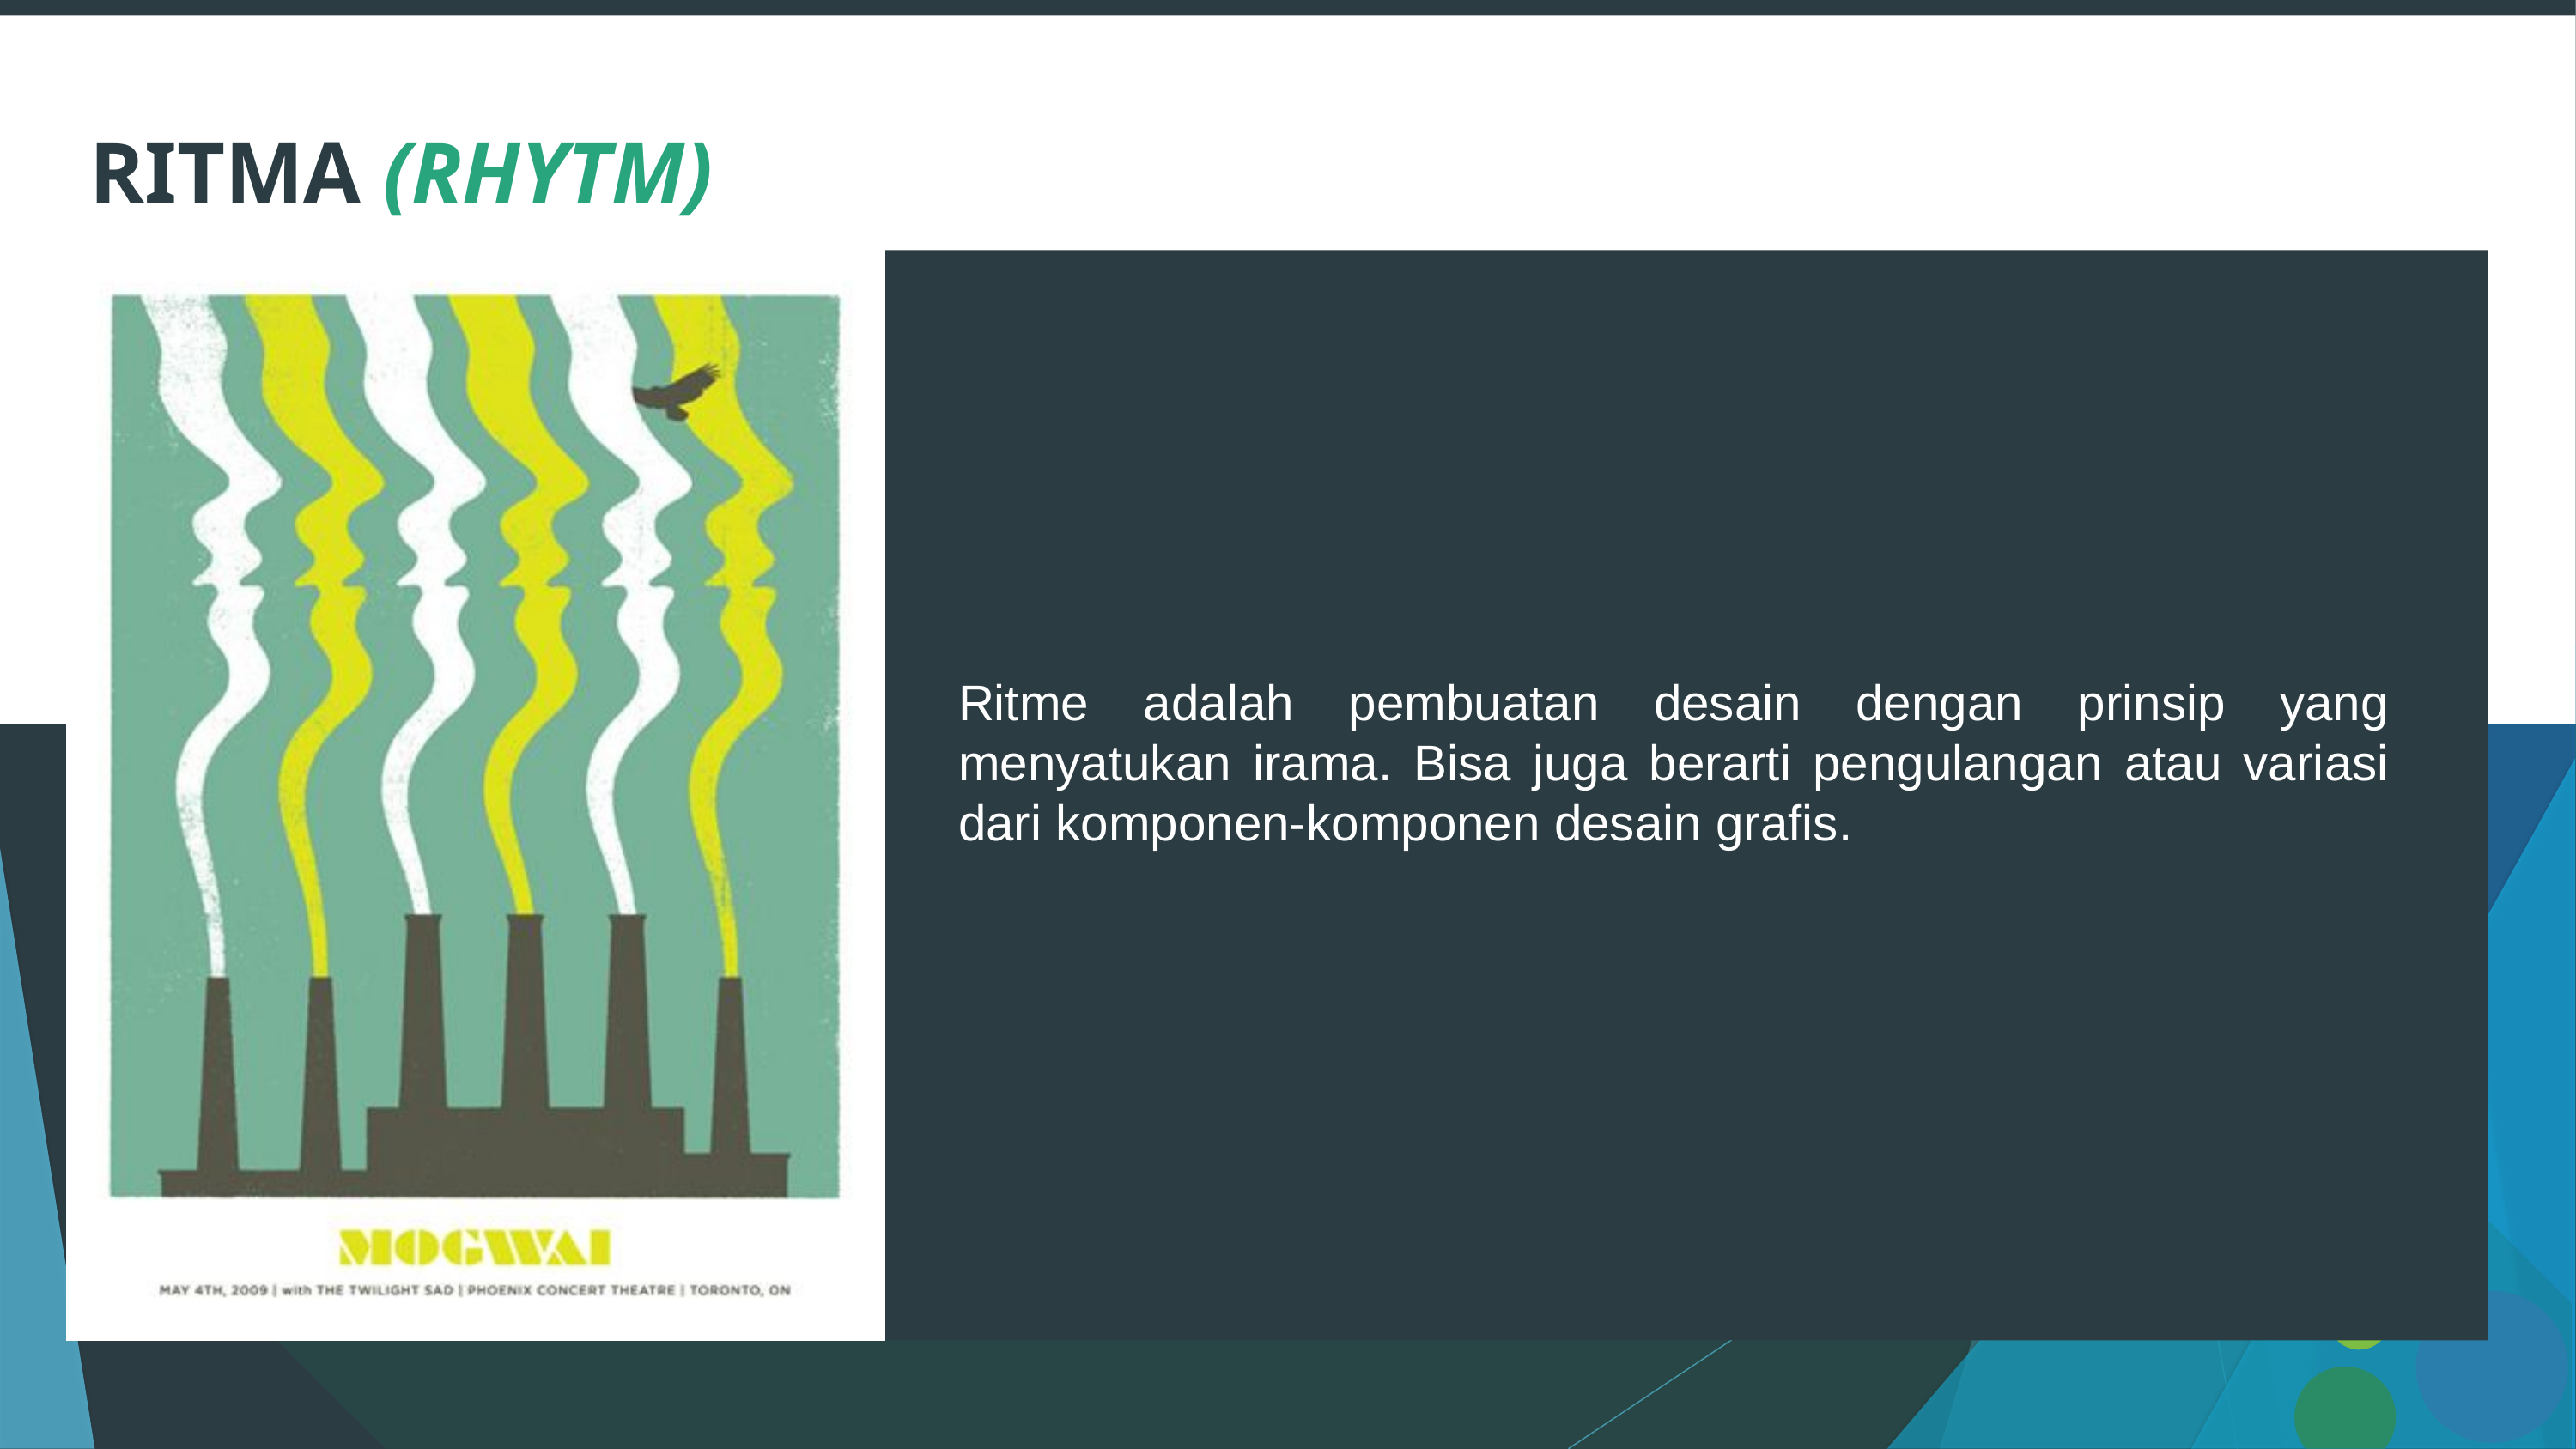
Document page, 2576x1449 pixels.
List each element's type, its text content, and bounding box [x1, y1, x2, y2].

picture [66, 249, 886, 1341]
title RITMA (RHYTM) [66, 108, 1257, 232]
text_box Ritme adalah pembuatan desain dengan prinsip yang menyatukan irama. Bisa juga berarti pengulangan atau variasi dari komponen-komponen desain grafis. [945, 664, 2403, 1028]
text_box [886, 249, 2489, 1342]
